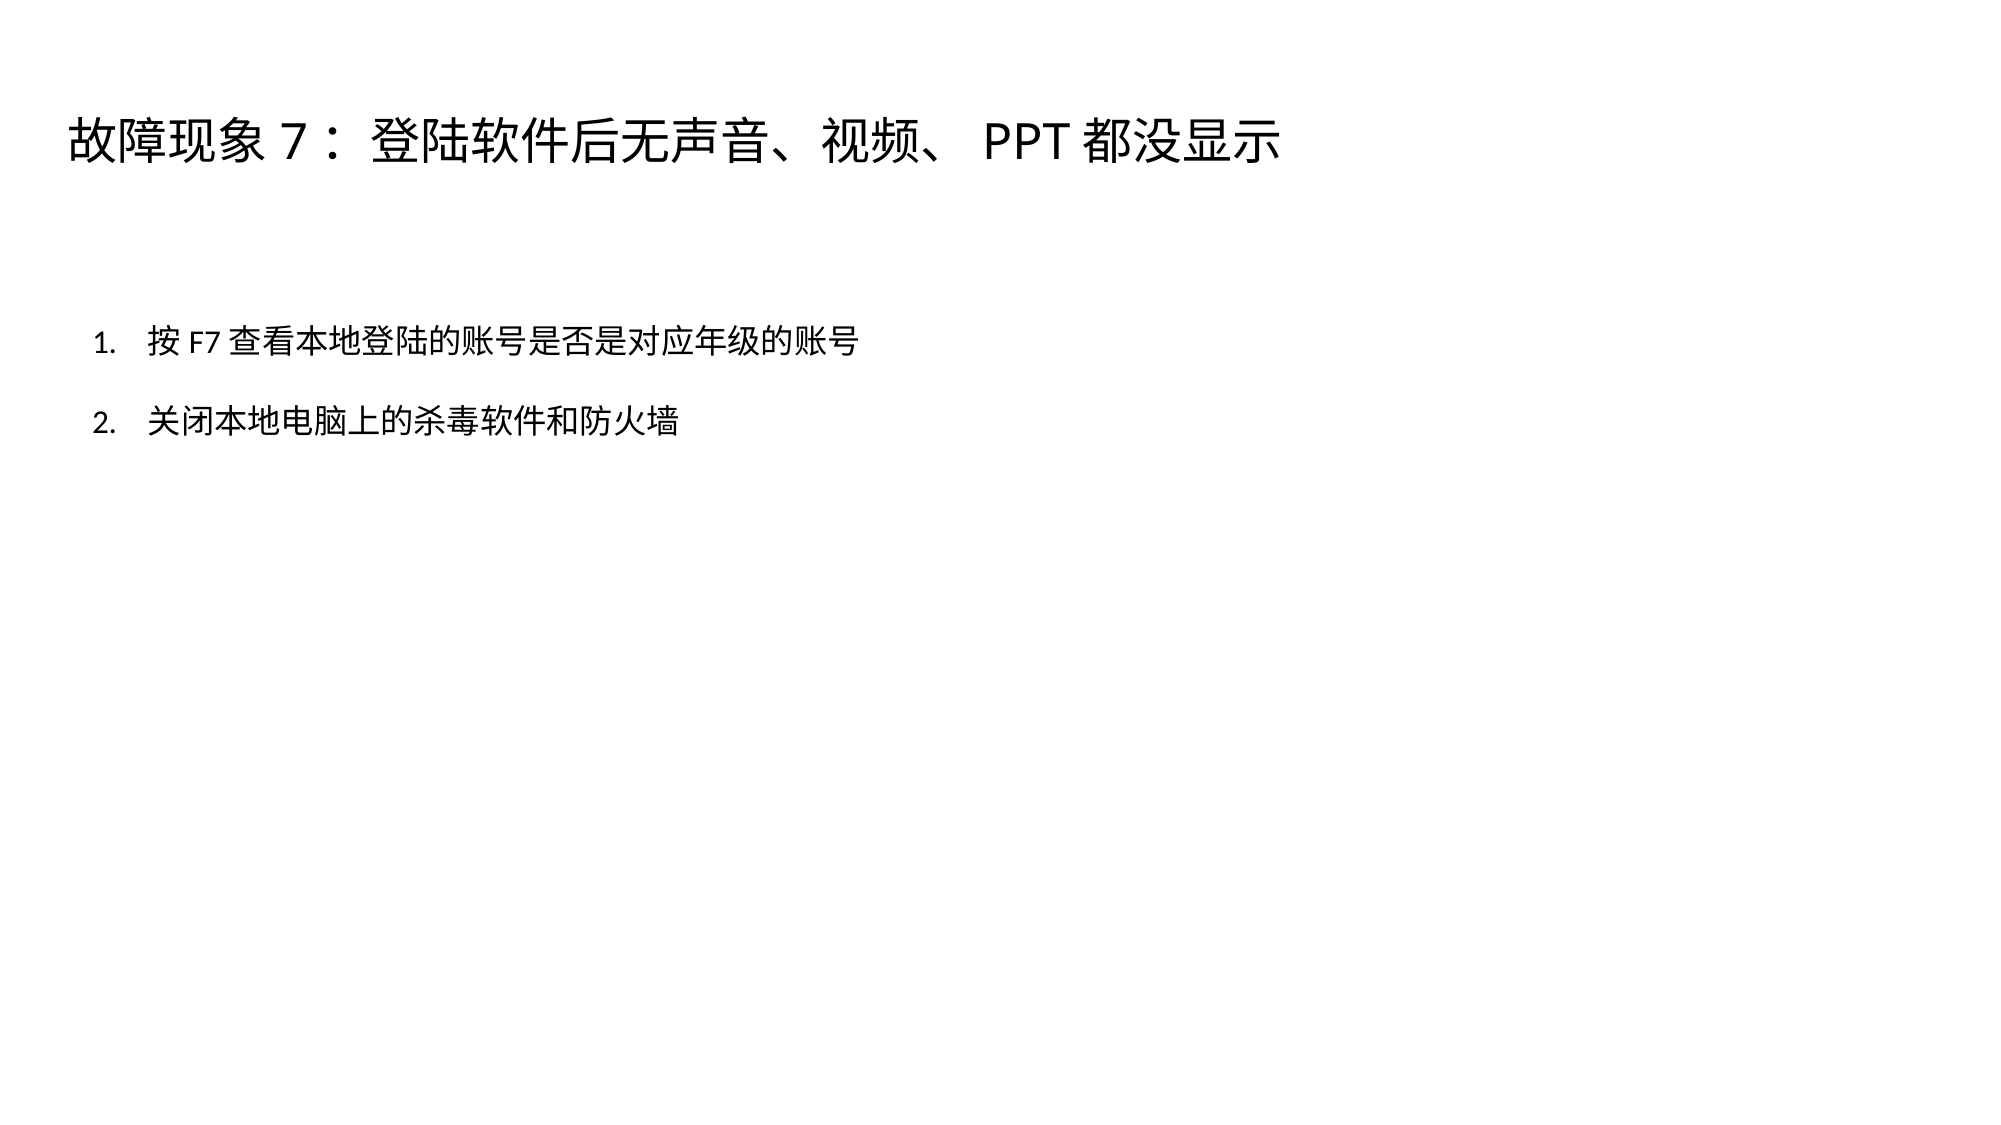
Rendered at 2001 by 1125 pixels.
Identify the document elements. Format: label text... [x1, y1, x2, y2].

title 故障现象7：登陆软件后无声音、视频、PPT都没显示 [52, 34, 1778, 252]
list 1. 按F7查看本地登陆的账号是否是对应年级的账号 2. 关闭本地电脑上的杀毒软件和防火墙 [69, 292, 1795, 1007]
